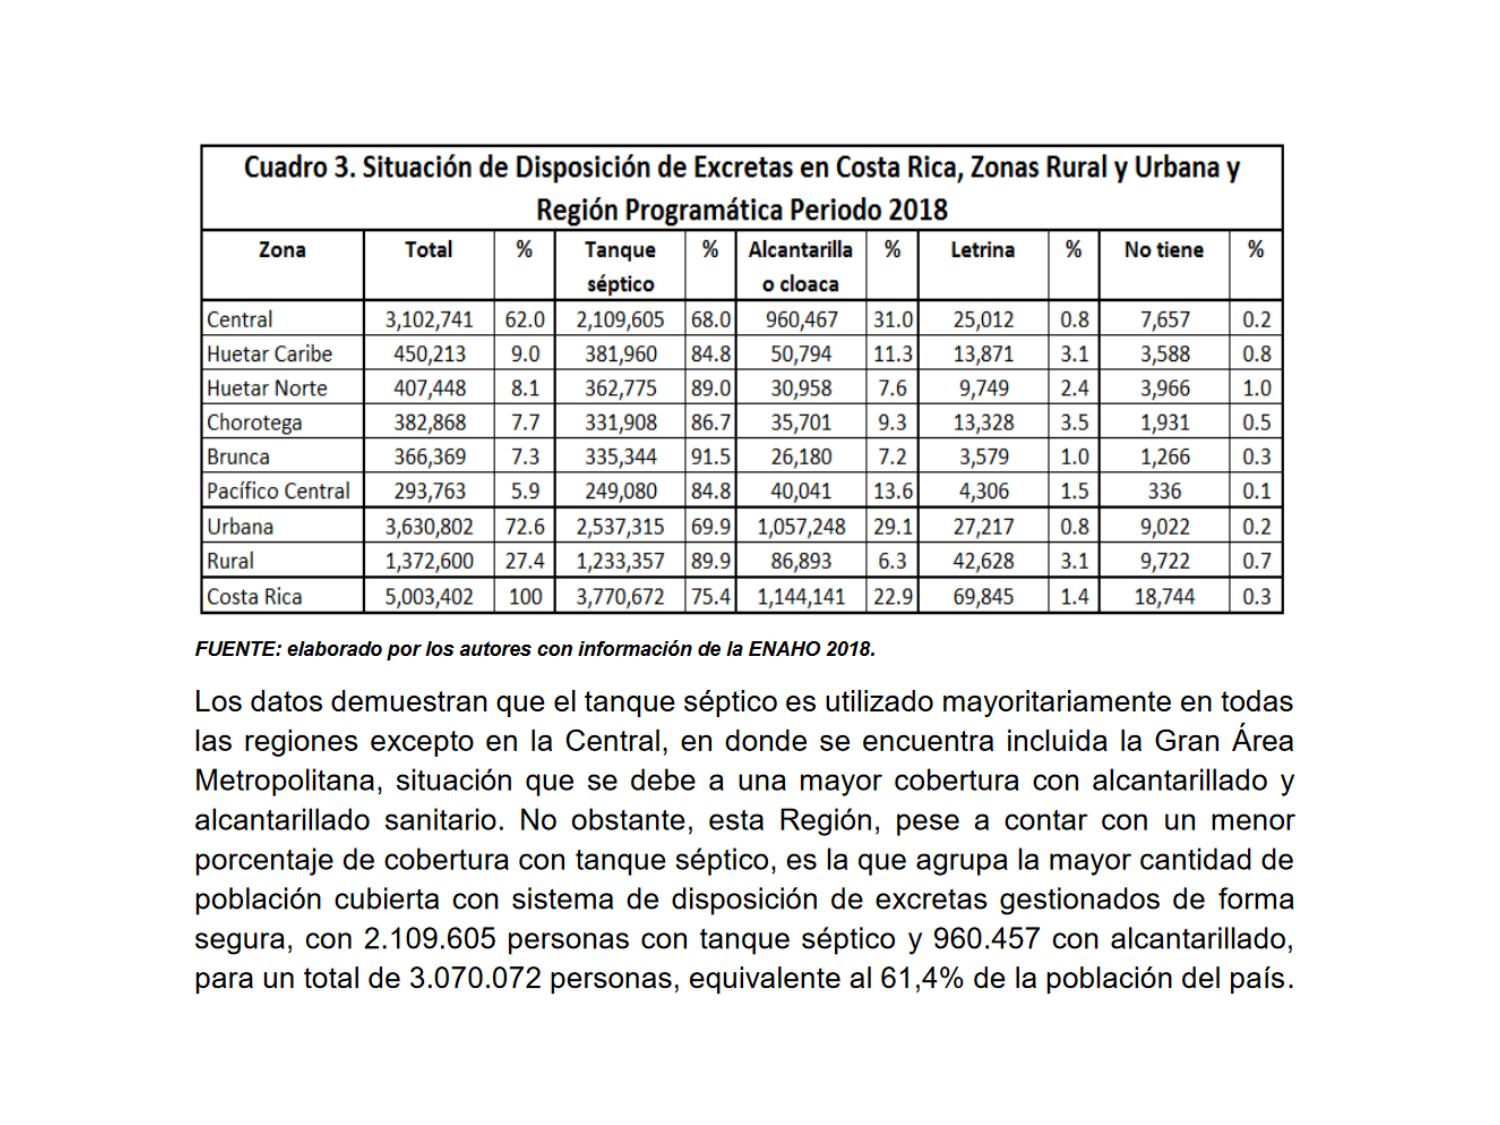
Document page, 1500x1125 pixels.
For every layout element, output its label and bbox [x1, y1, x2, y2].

picture [182, 120, 1318, 1005]
